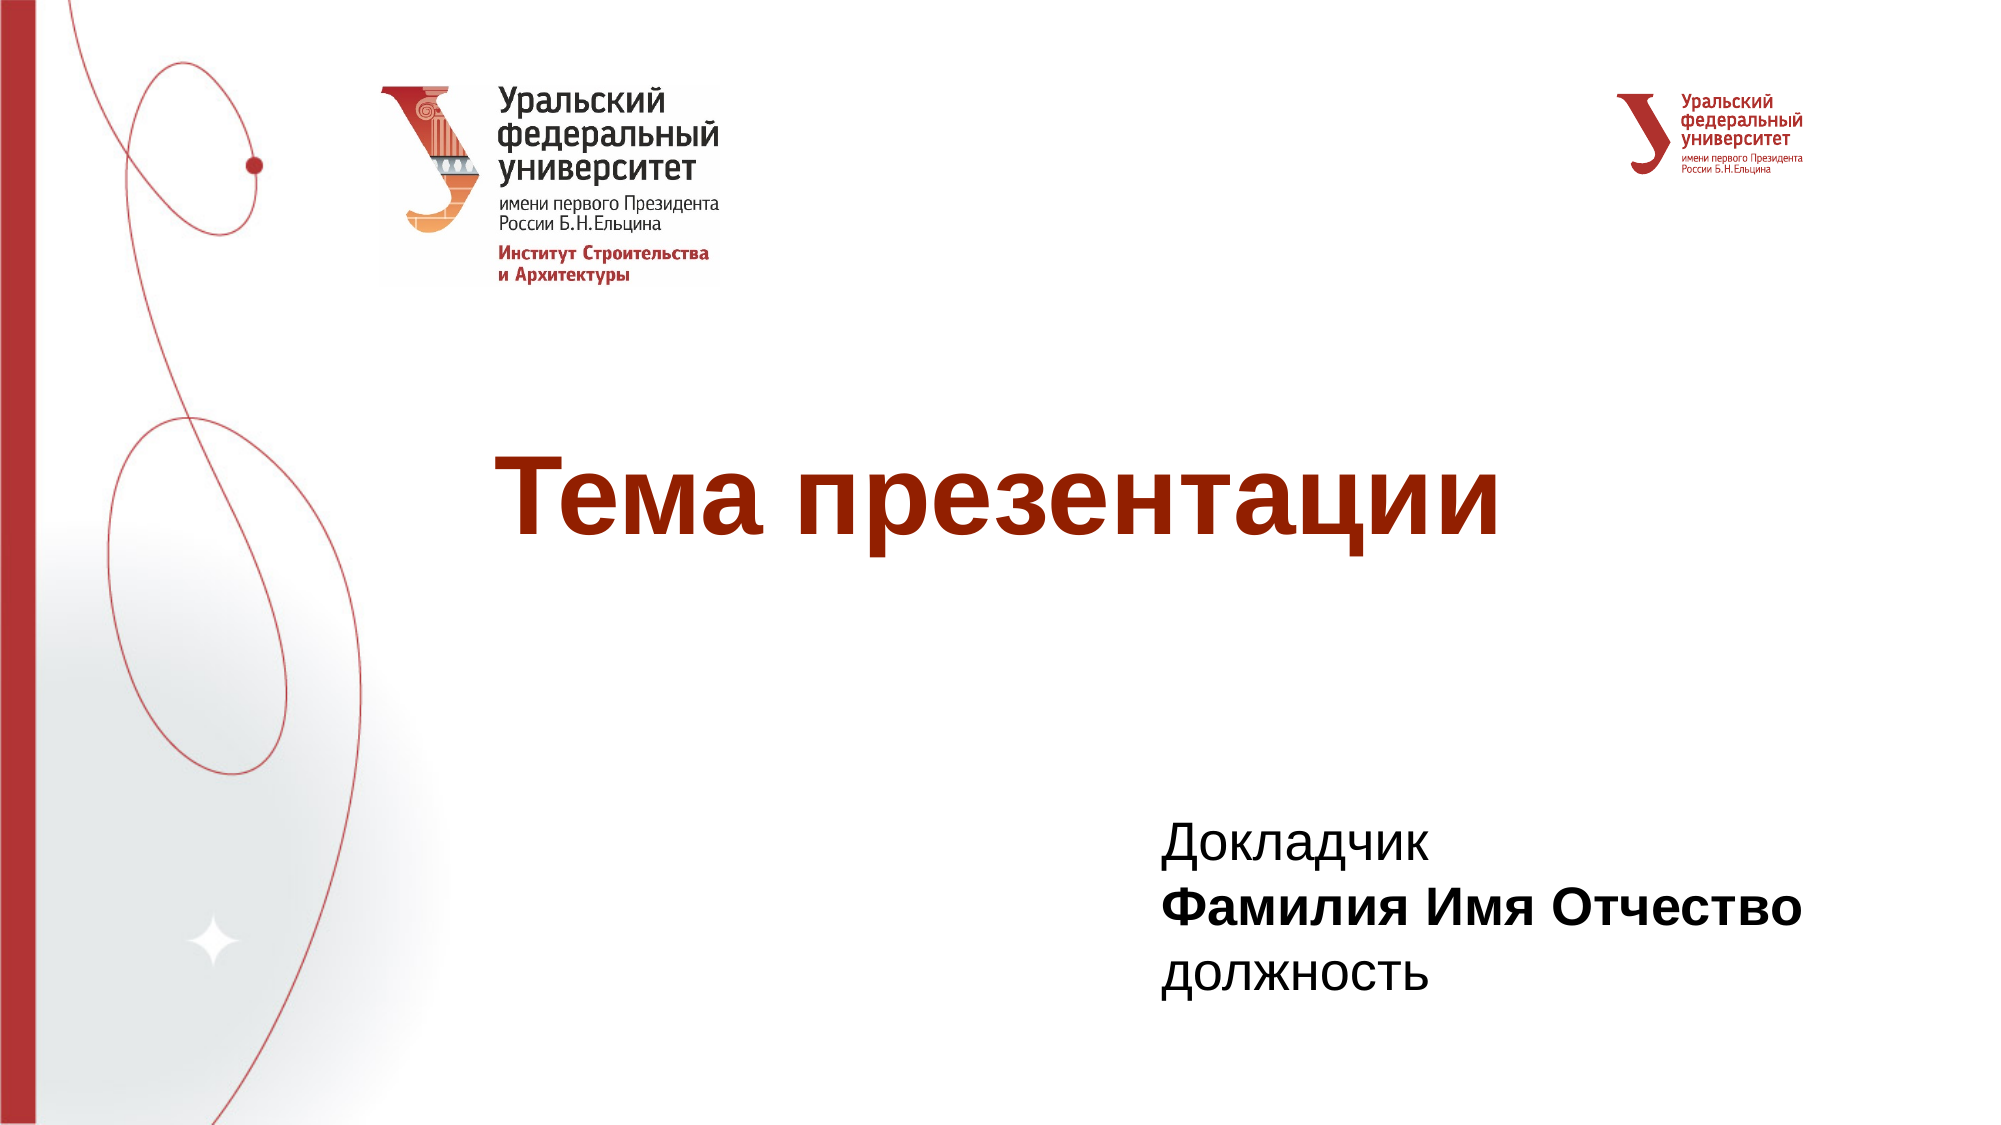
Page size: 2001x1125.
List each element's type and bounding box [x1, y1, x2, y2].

text_box [1615, 92, 1804, 176]
picture [0, 0, 1993, 1125]
